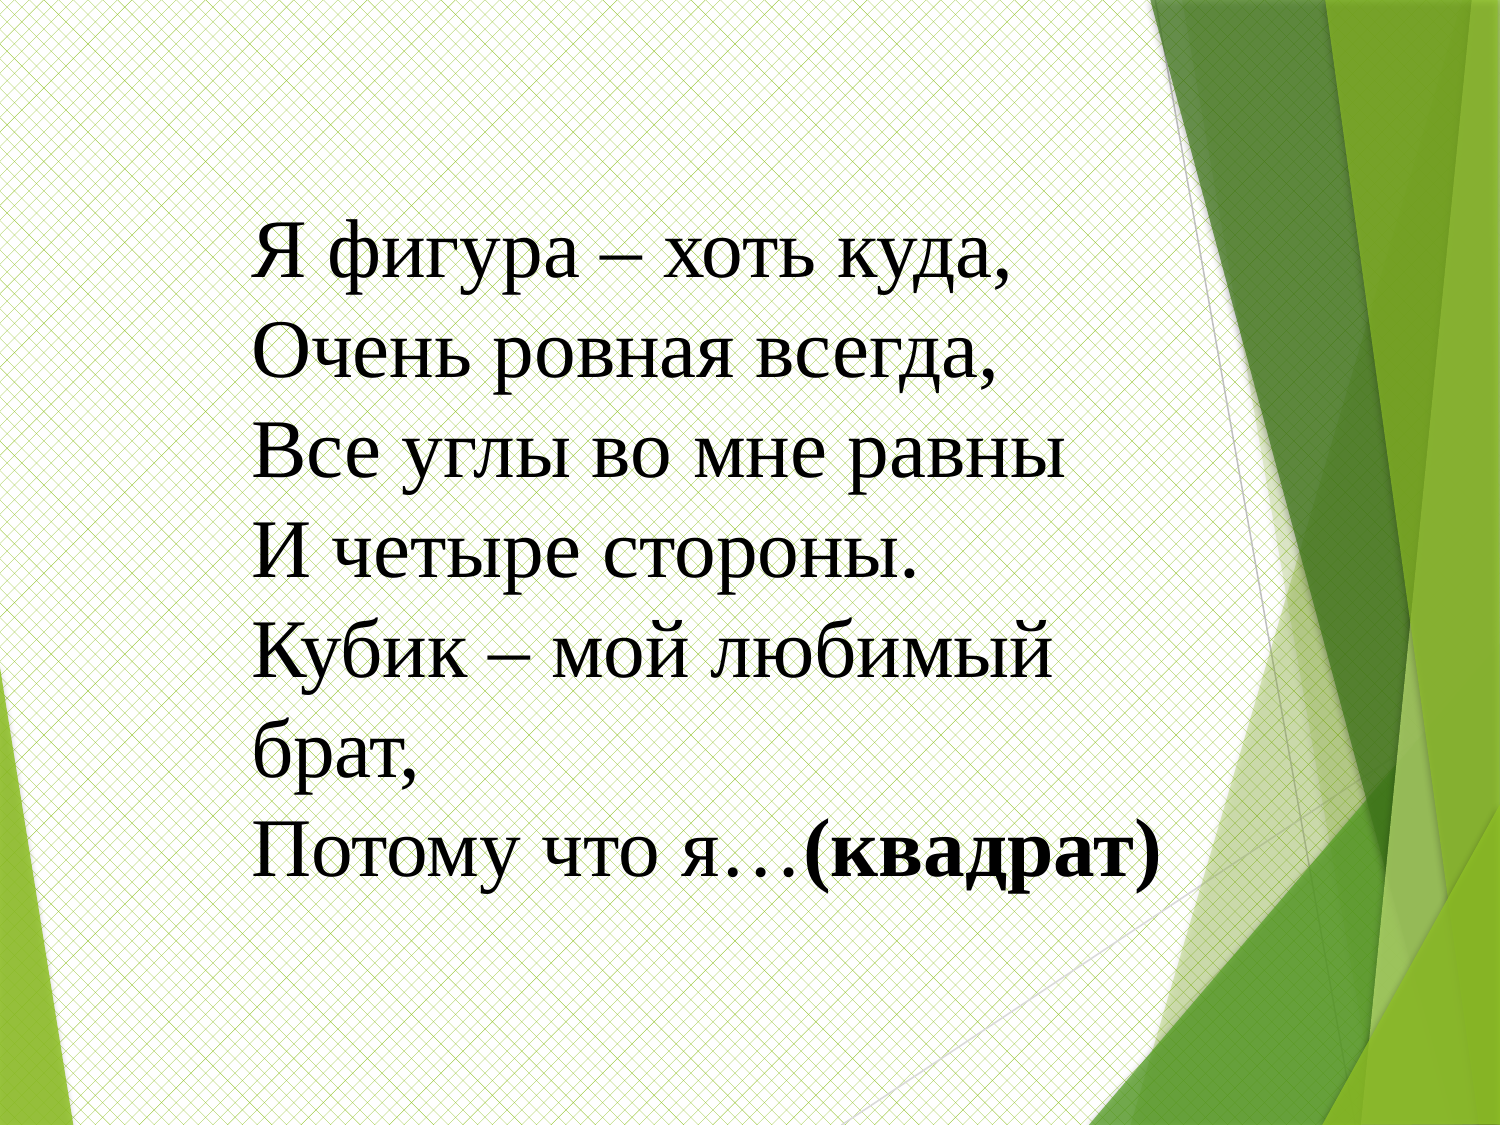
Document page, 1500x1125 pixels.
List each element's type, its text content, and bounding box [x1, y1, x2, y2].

text_box Я фигура – хоть куда, Очень ровная всегда, Все углы во мне равны И четыре стороны. Кубик – мой любимый брат, Потому что я…(квадрат) [236, 186, 1246, 901]
